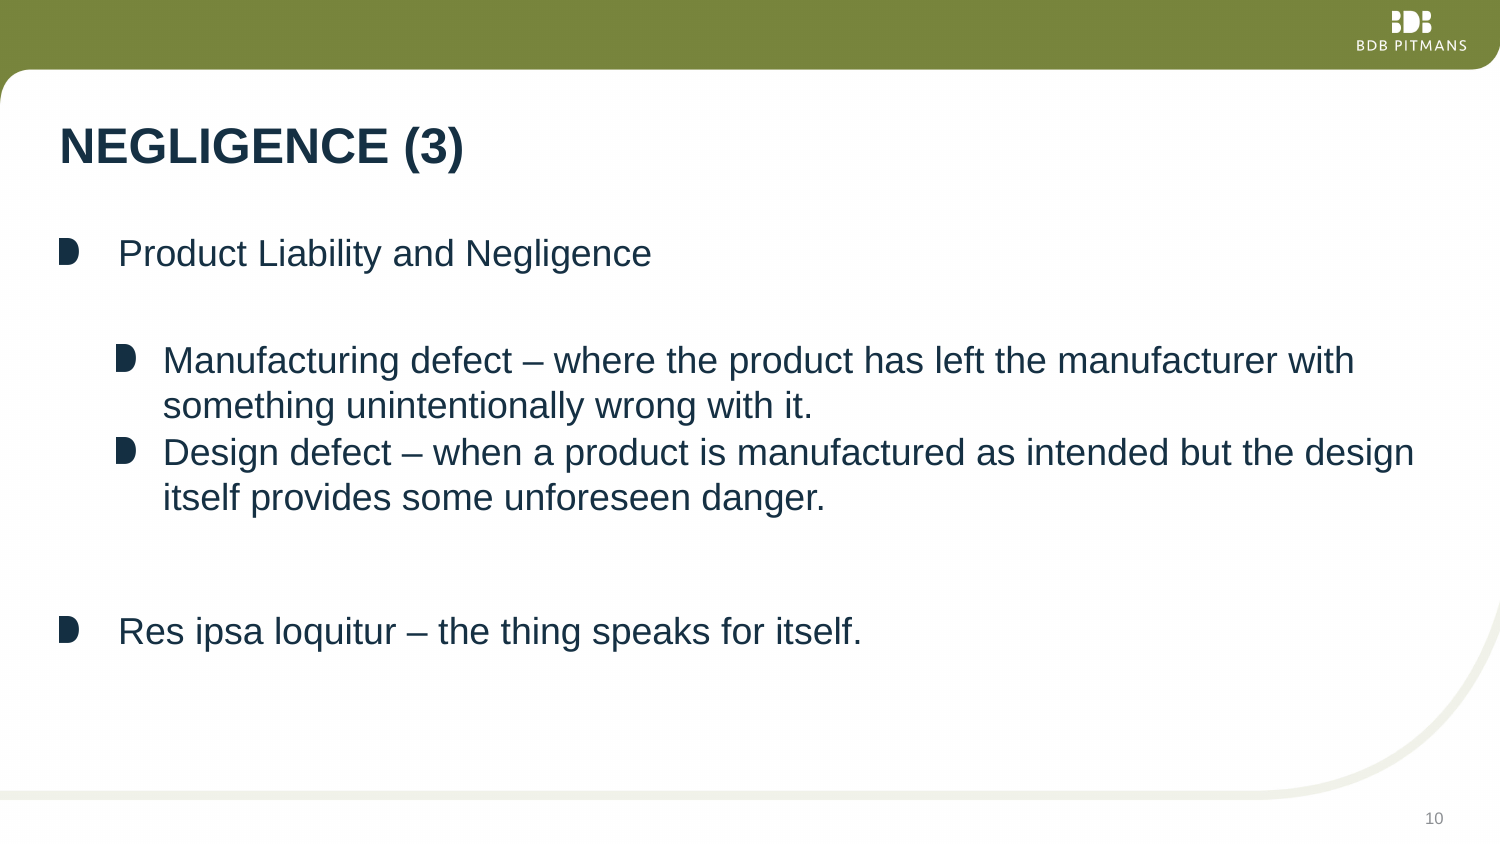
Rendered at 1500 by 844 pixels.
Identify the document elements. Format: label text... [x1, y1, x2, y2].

slide_number 10 [1399, 803, 1459, 833]
title NEGLIGENCE (3) [44, 88, 1462, 200]
list Product Liability and Negligence Manufacturing defect – where the product has left the manufacturer with something unintentionally wrong with it. Design defect – when a product is manufactured as intended but the design itself provides some unforeseen danger. Res ipsa loquitur – the thing speaks for itself. [44, 221, 1462, 789]
picture [0, 0, 1500, 844]
